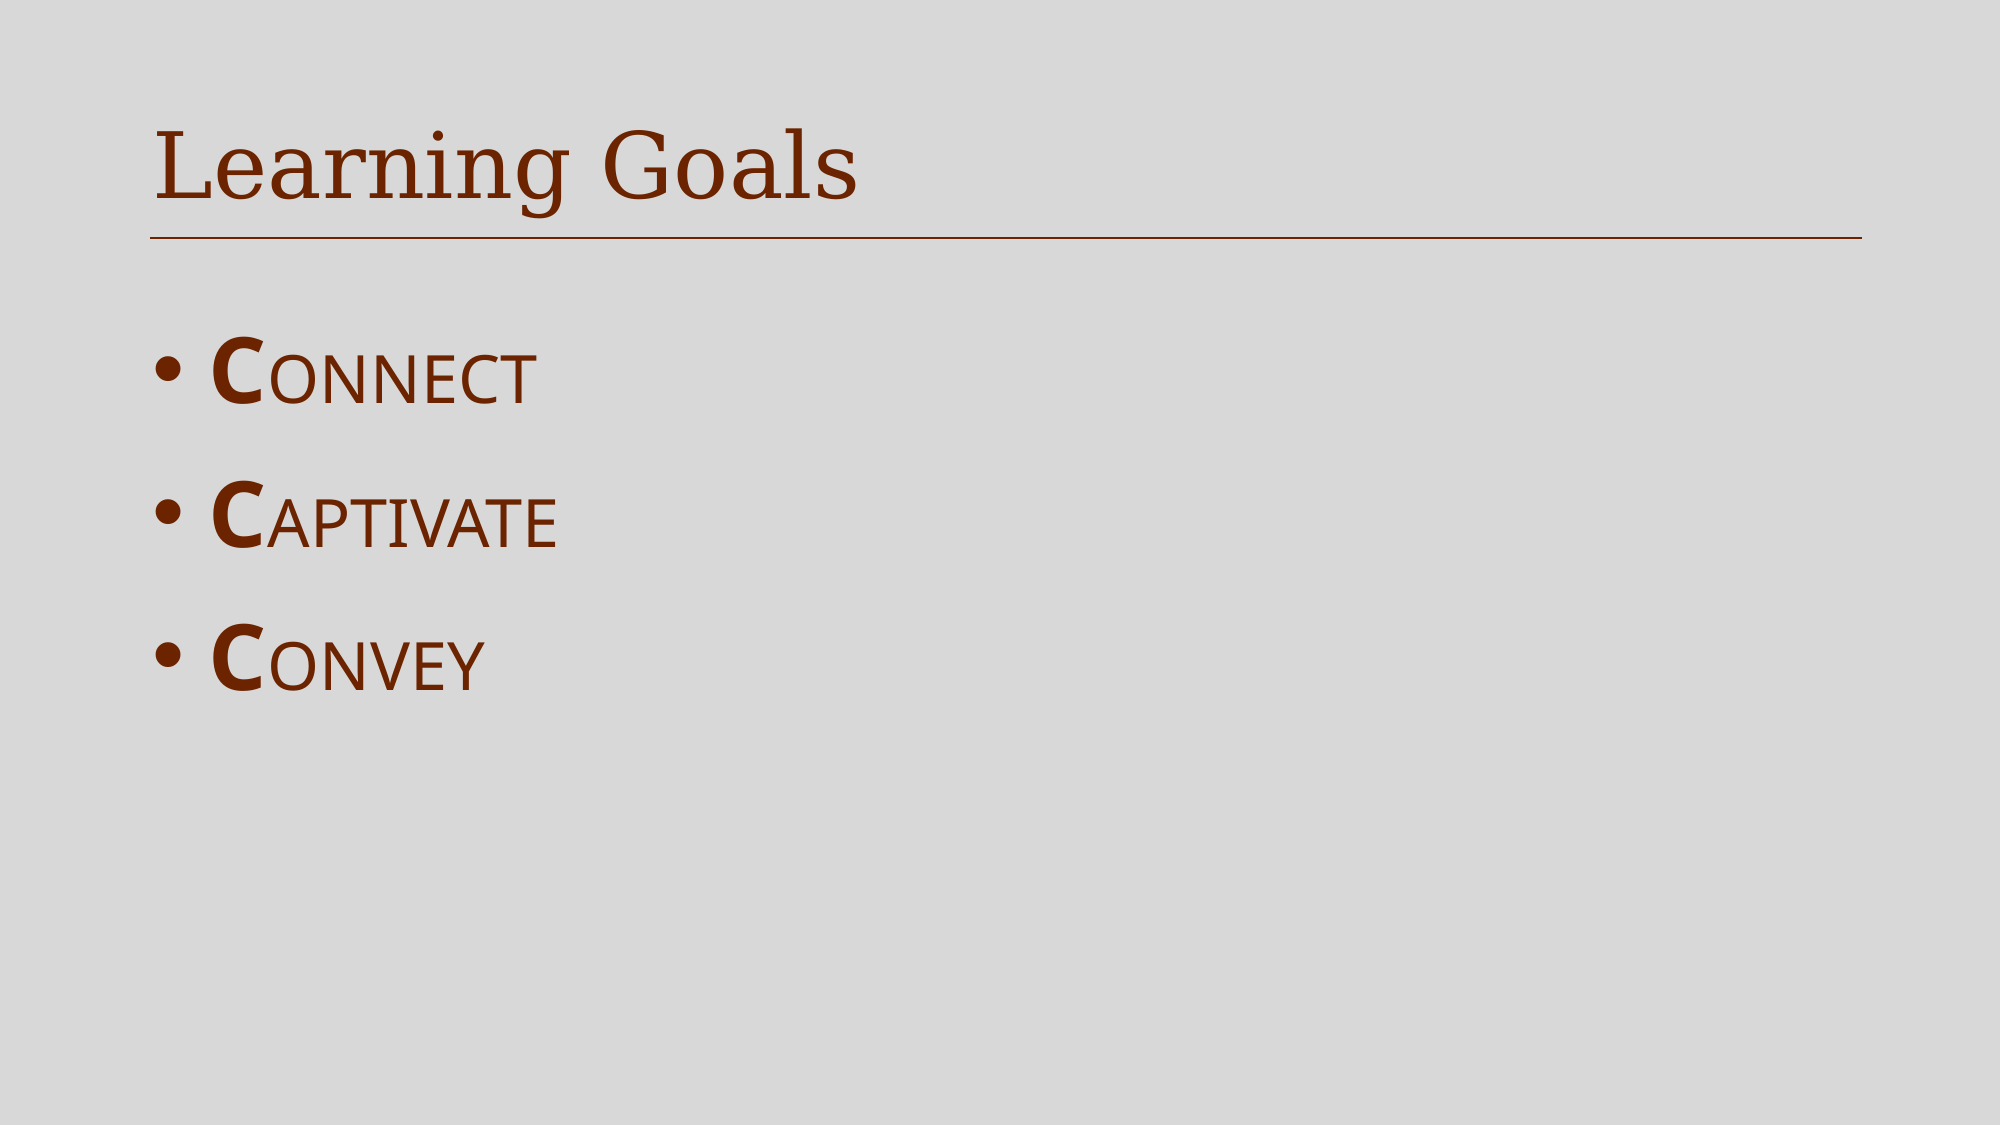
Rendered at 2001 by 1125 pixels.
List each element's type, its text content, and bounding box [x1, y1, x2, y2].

title Learning Goals [137, 59, 1863, 278]
list CONNECT CAPTIVATE CONVEY [137, 304, 1863, 958]
